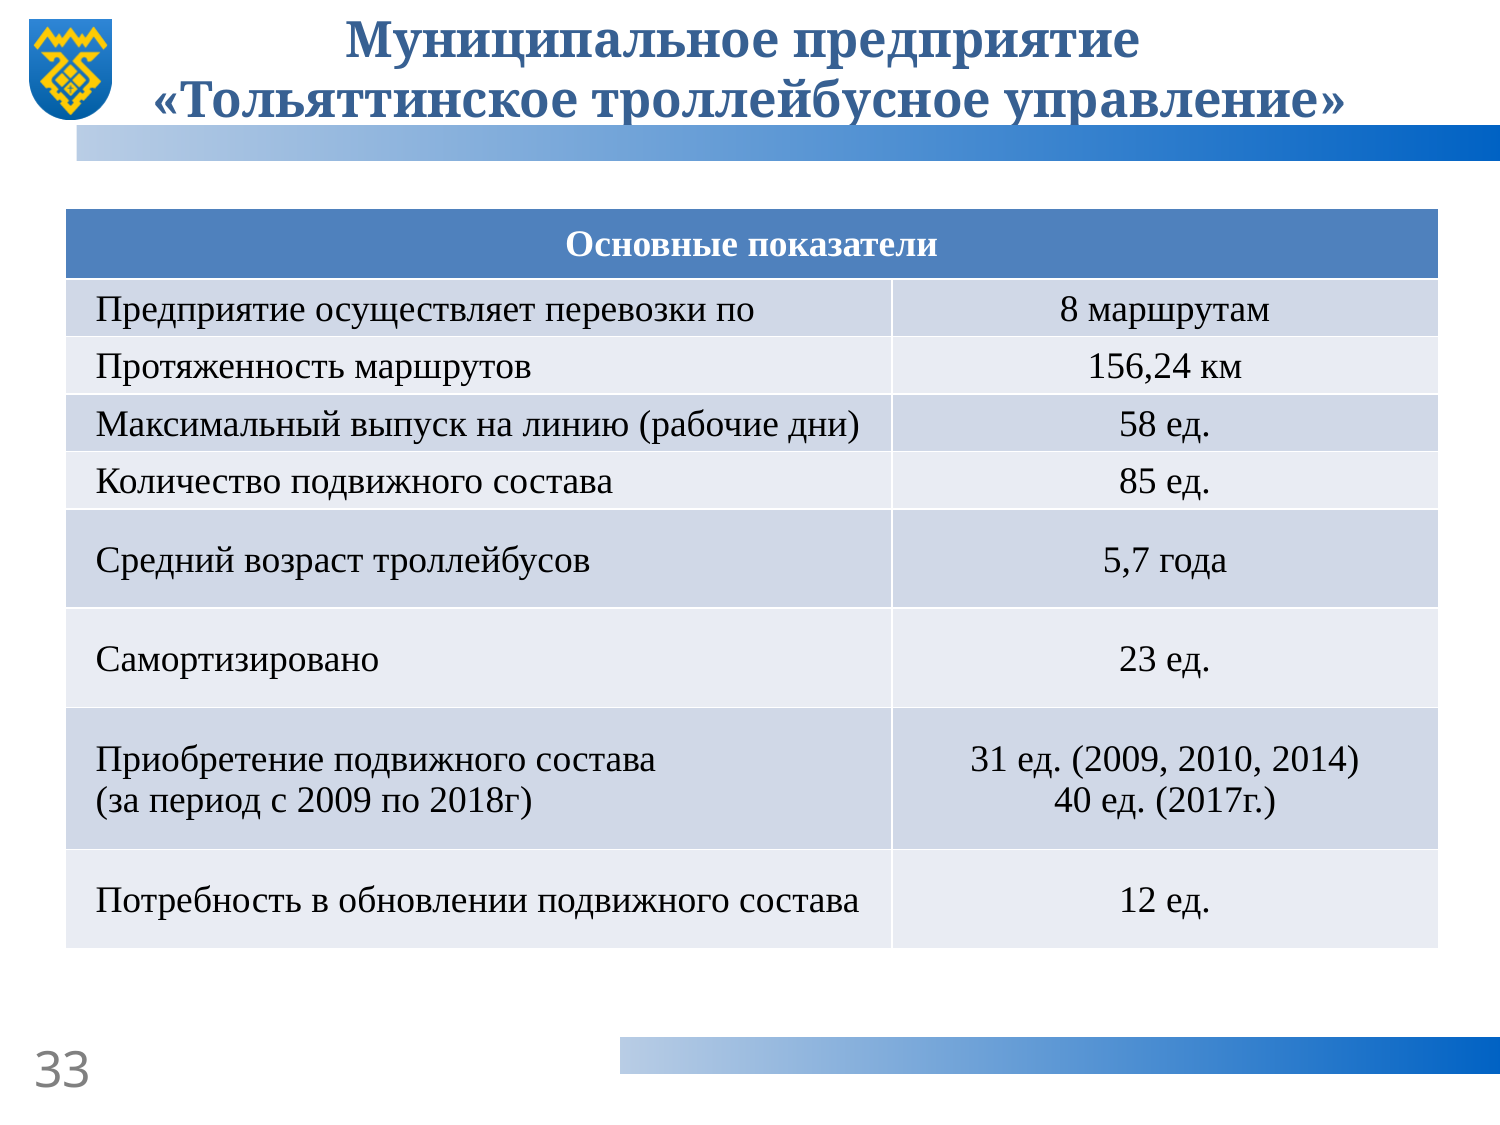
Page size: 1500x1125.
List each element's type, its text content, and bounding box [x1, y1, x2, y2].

picture [29, 18, 112, 120]
text_box [620, 1037, 1500, 1074]
table_header Основные показатели [66, 209, 1438, 278]
table_cell Предприятие осуществляет перевозки по [66, 280, 891, 336]
text_box 33 [19, 1029, 112, 1105]
table_cell Потребность в обновлении подвижного состава [66, 850, 891, 948]
table_cell Самортизировано [66, 609, 891, 707]
table_cell 156,24 км [893, 337, 1438, 393]
table_cell 85 ед. [893, 452, 1438, 508]
table_cell Средний возраст троллейбусов [66, 510, 891, 607]
table_cell Количество подвижного состава [66, 452, 891, 508]
table_cell Максимальный выпуск на линию (рабочие дни) [66, 395, 891, 451]
text_box Муниципальное предприятие «Тольяттинское троллейбусное управление» [107, 0, 1393, 125]
table_cell Приобретение подвижного состава (за период с 2009 по 2018г) [66, 708, 891, 849]
table_cell 31 ед. (2009, 2010, 2014) 40 ед. (2017г.) [893, 708, 1438, 849]
table_cell 12 ед. [893, 850, 1438, 948]
table_cell 23 ед. [893, 609, 1438, 707]
table_cell 5,7 года [893, 510, 1438, 607]
table_cell 8 маршрутам [893, 280, 1438, 336]
table_cell Протяженность маршрутов [66, 337, 891, 393]
text_box [76, 125, 1500, 161]
table_cell 58 ед. [893, 395, 1438, 451]
